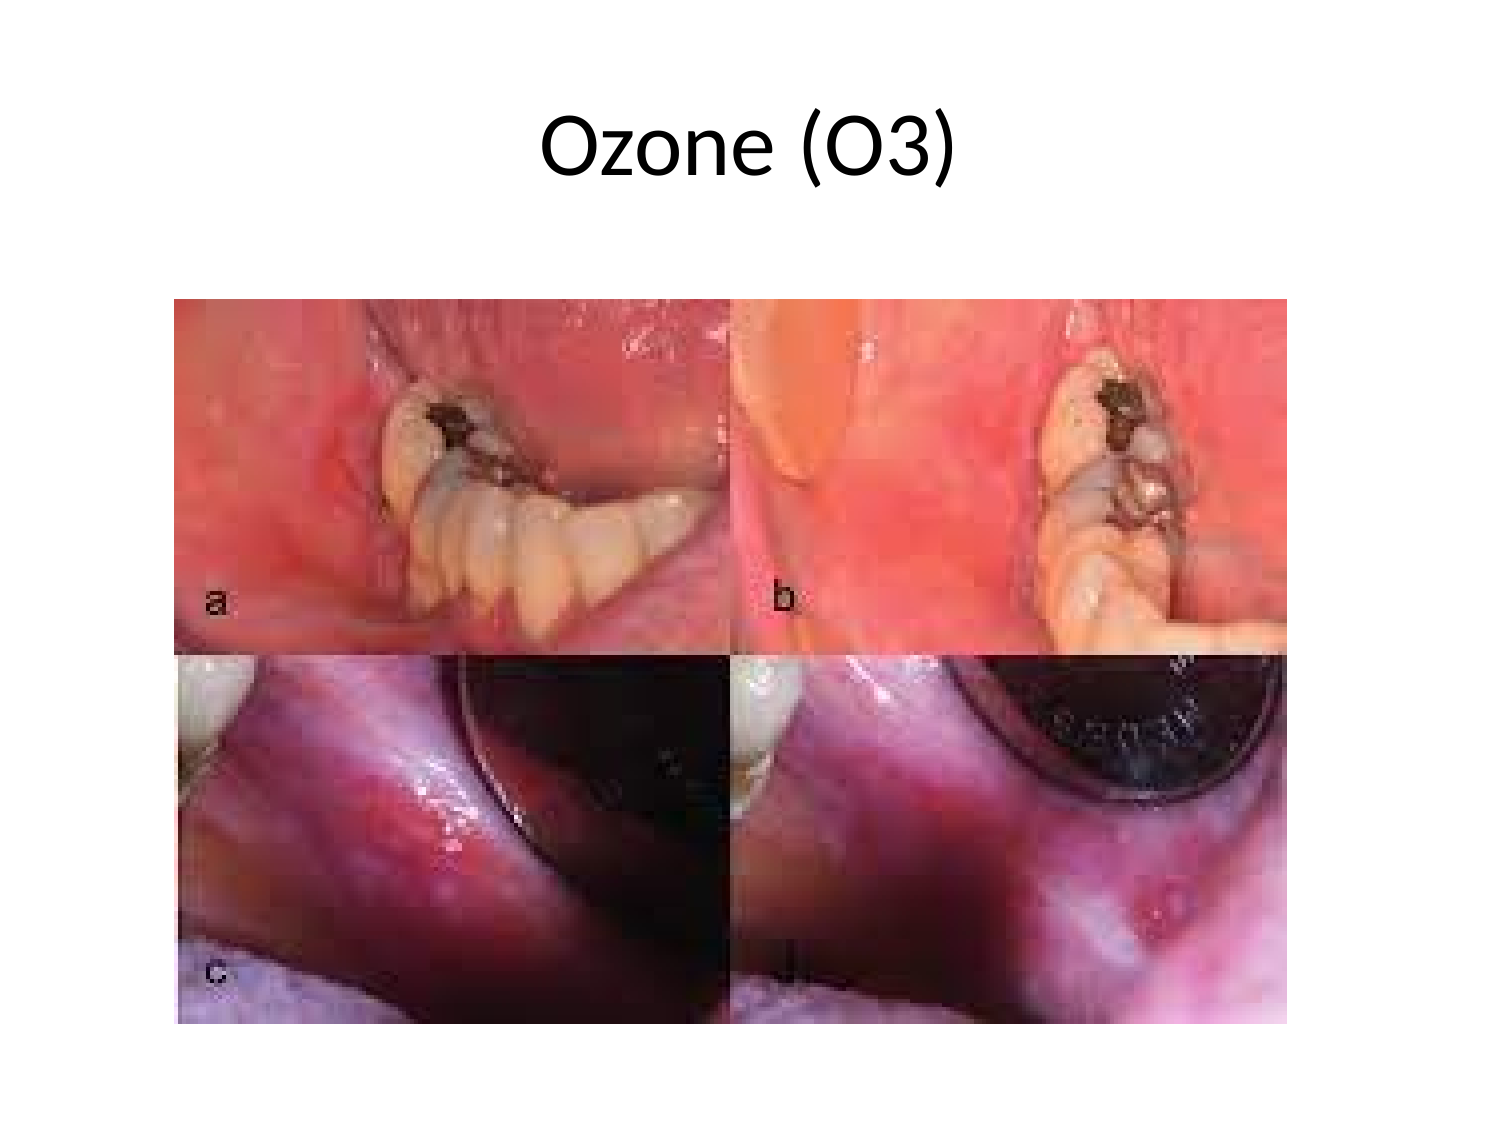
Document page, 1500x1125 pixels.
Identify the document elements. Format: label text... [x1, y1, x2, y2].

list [174, 299, 1287, 1024]
title Ozone (O3) [75, 45, 1425, 233]
